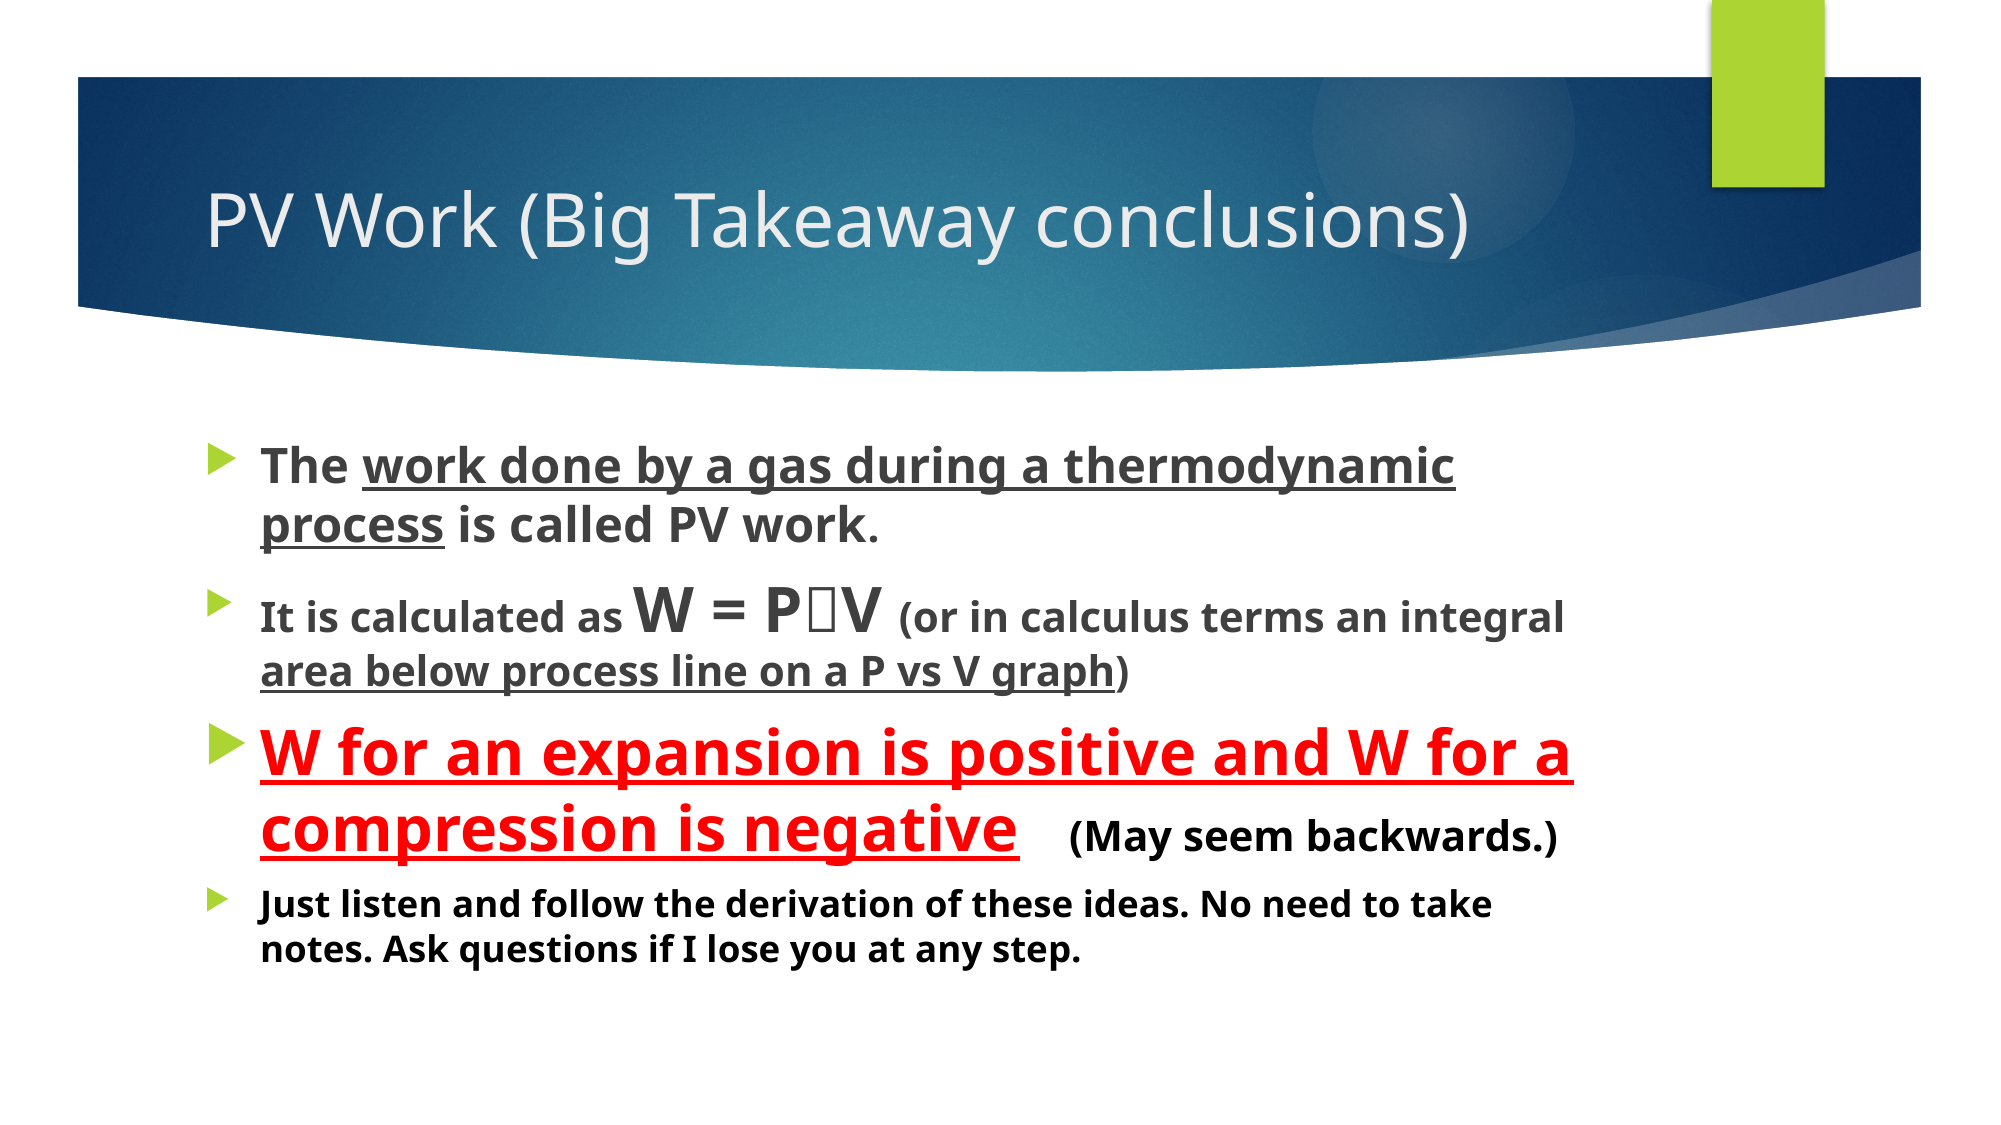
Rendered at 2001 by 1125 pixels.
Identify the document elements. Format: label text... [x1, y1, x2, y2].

title PV Work (Big Takeaway conclusions) [189, 159, 1627, 276]
